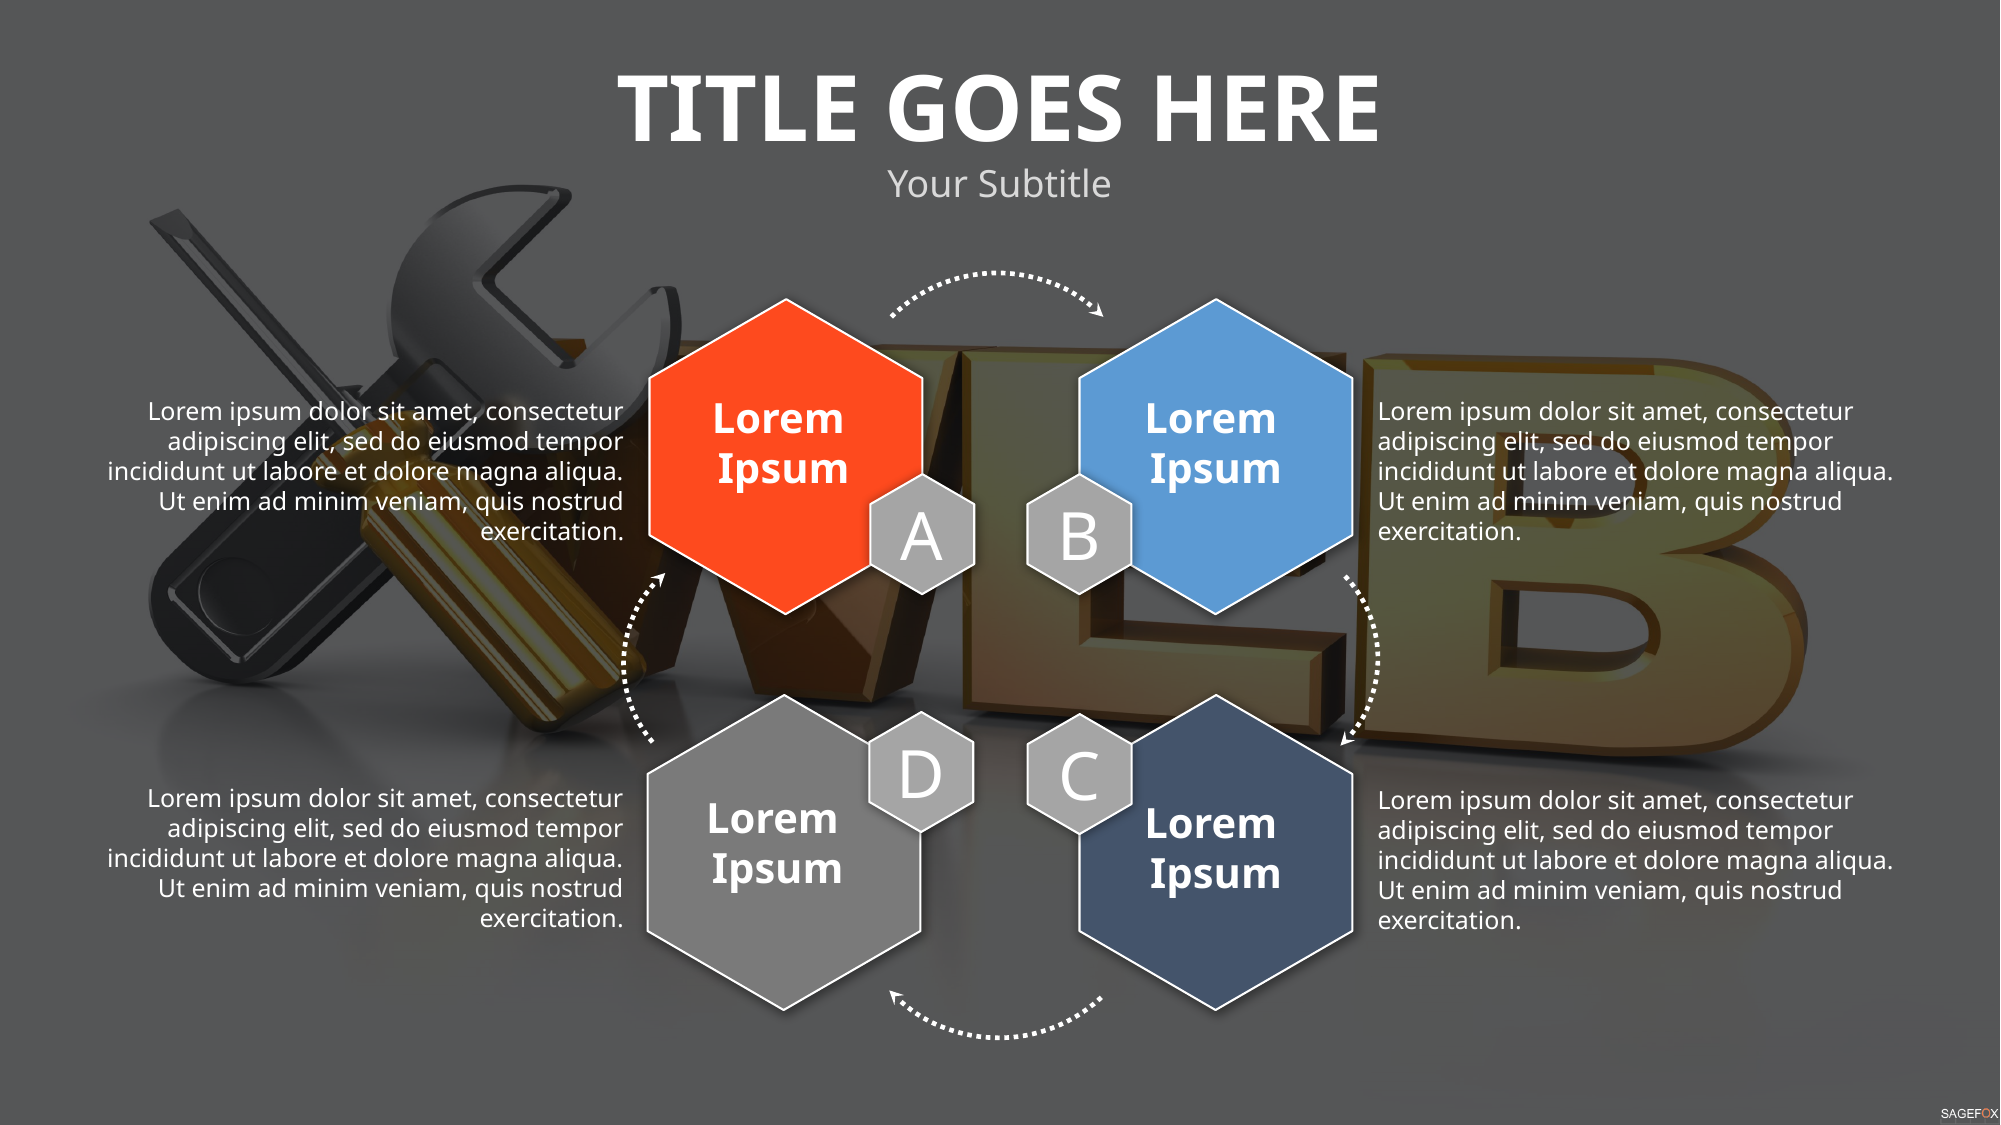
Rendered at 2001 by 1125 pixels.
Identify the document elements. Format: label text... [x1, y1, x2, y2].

text_box [623, 589, 744, 736]
text_box [1257, 584, 1379, 733]
text_box [910, 887, 1087, 1039]
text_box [1079, 694, 1353, 1010]
text_box D [921, 712, 974, 833]
text_box Lorem ipsum dolor sit amet, consectetur adipiscing elit, sed do eiusmod tempor incididunt ut labore et dolore magna aliqua. Ut enim ad minim veniam, quis nostrud exercitation. [78, 774, 639, 940]
text_box Lorem ipsum dolor sit amet, consectetur adipiscing elit, sed do eiusmod tempor incididunt ut labore et dolore magna aliqua. Ut enim ad minim veniam, quis nostrud exercitation. [1362, 388, 1923, 553]
text_box [912, 272, 1084, 423]
text_box Lorem ipsum dolor sit amet, consectetur adipiscing elit, sed do eiusmod tempor incididunt ut labore et dolore magna aliqua. Ut enim ad minim veniam, quis nostrud exercitation. [79, 388, 640, 553]
text_box A [923, 474, 975, 594]
text_box C [1027, 714, 1079, 834]
picture [1940, 0, 2001, 1125]
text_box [647, 694, 921, 1010]
text_box Lorem ipsum dolor sit amet, consectetur adipiscing elit, sed do eiusmod tempor incididunt ut labore et dolore magna aliqua. Ut enim ad minim veniam, quis nostrud exercitation. [1362, 777, 1923, 942]
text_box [649, 299, 923, 615]
text_box TITLE GOES HERE Your Subtitle [548, 42, 1452, 212]
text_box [1079, 299, 1353, 615]
text_box B [1027, 474, 1079, 594]
